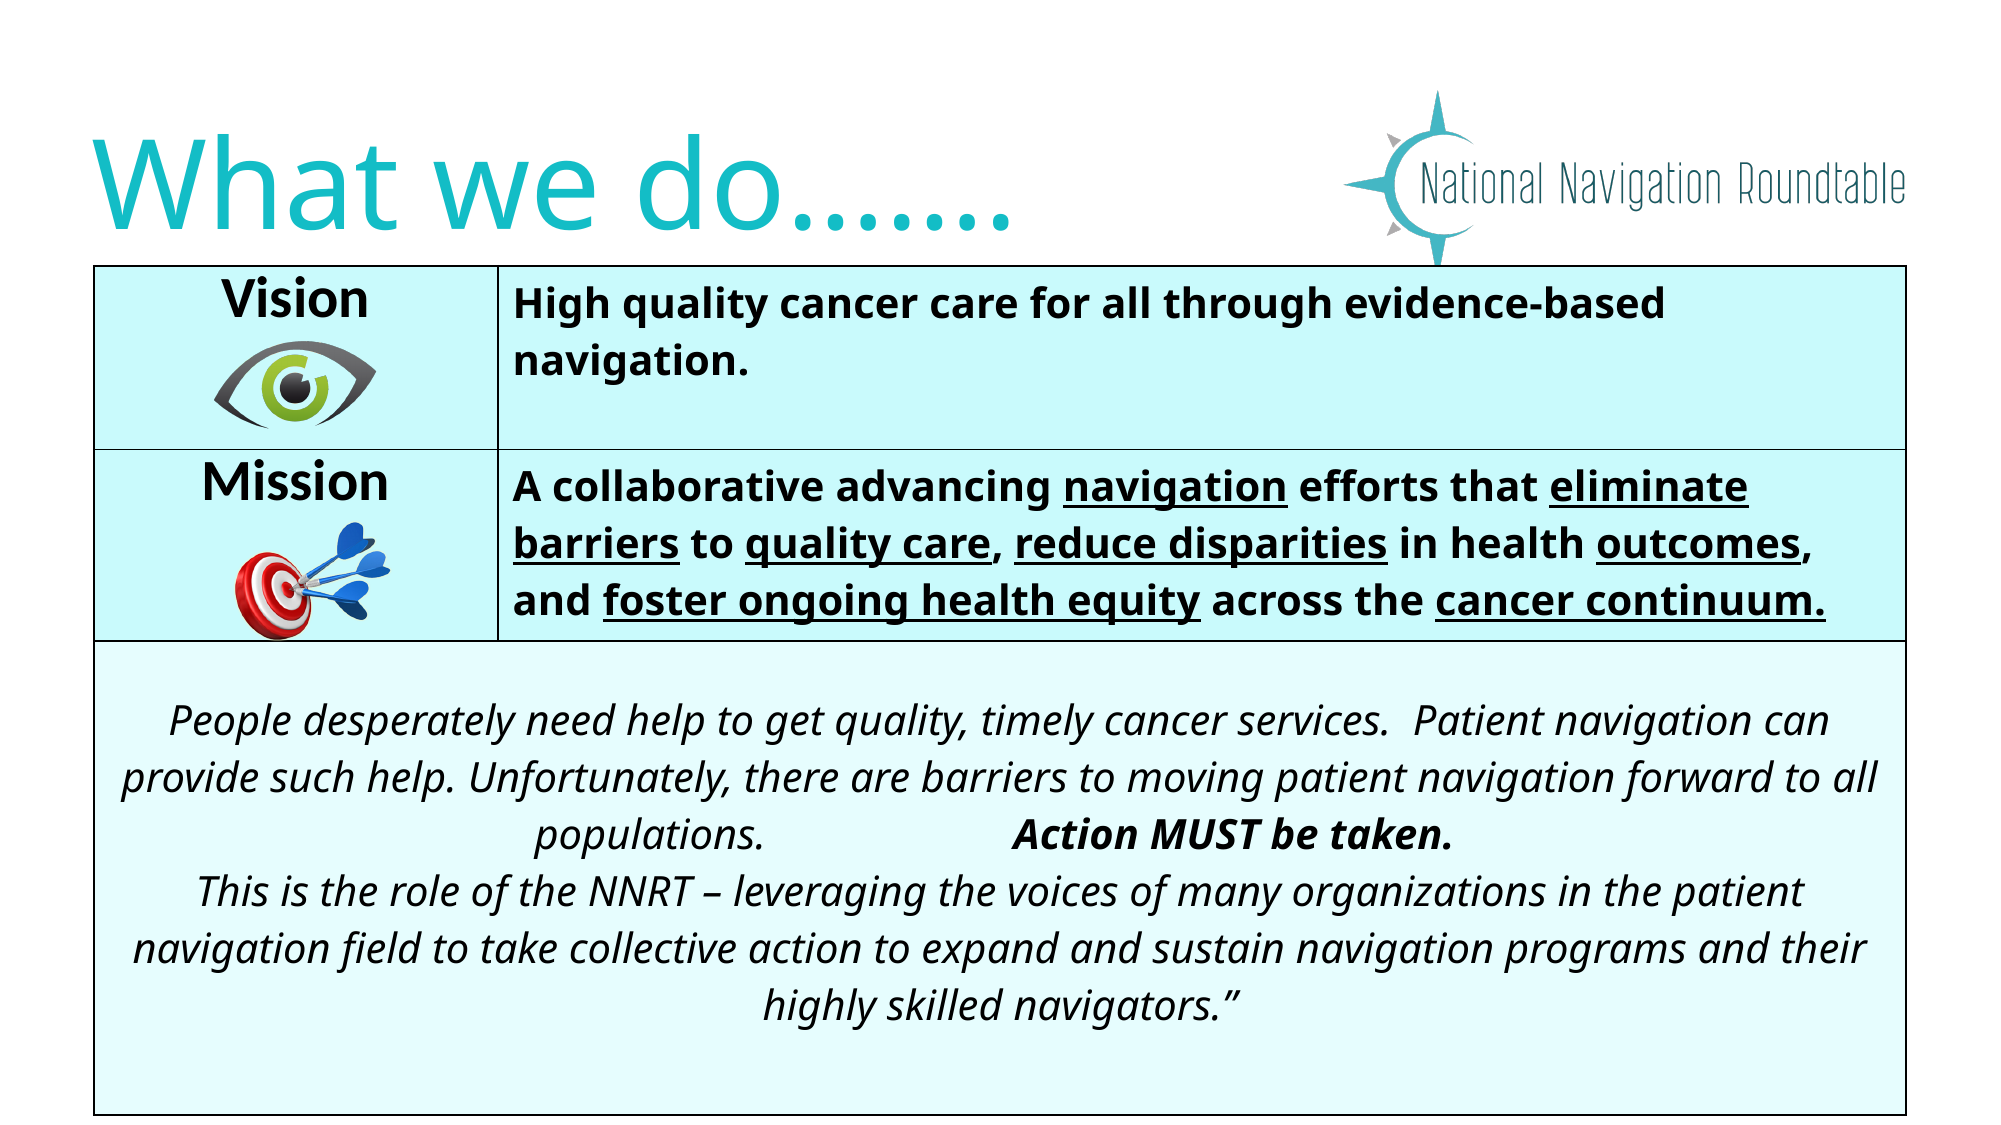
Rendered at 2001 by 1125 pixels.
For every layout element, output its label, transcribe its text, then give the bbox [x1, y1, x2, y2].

table_cell Mission [95, 450, 497, 640]
picture [1332, 78, 1923, 288]
title What we do……. [76, 79, 1889, 298]
table_header Vision [95, 267, 497, 449]
table_cell A collaborative advancing navigation efforts that eliminate barriers to quality care, reduce disparities in health outcomes, and foster ongoing health equity across the cancer continuum. [499, 450, 1905, 640]
picture [176, 294, 393, 457]
table_header High quality cancer care for all through evidence-based navigation. [499, 267, 1905, 449]
picture [232, 520, 393, 643]
table_cell People desperately need help to get quality, timely cancer services. Patient navigation can provide such help. Unfortunately, there are barriers to moving patient navigation forward to all populations. Action MUST be taken. This is the role of the NNRT – leveraging the voices of many organizations in the patient navigation field to take collective action to expand and sustain navigation programs and their highly skilled navigators.” [95, 642, 1905, 1114]
